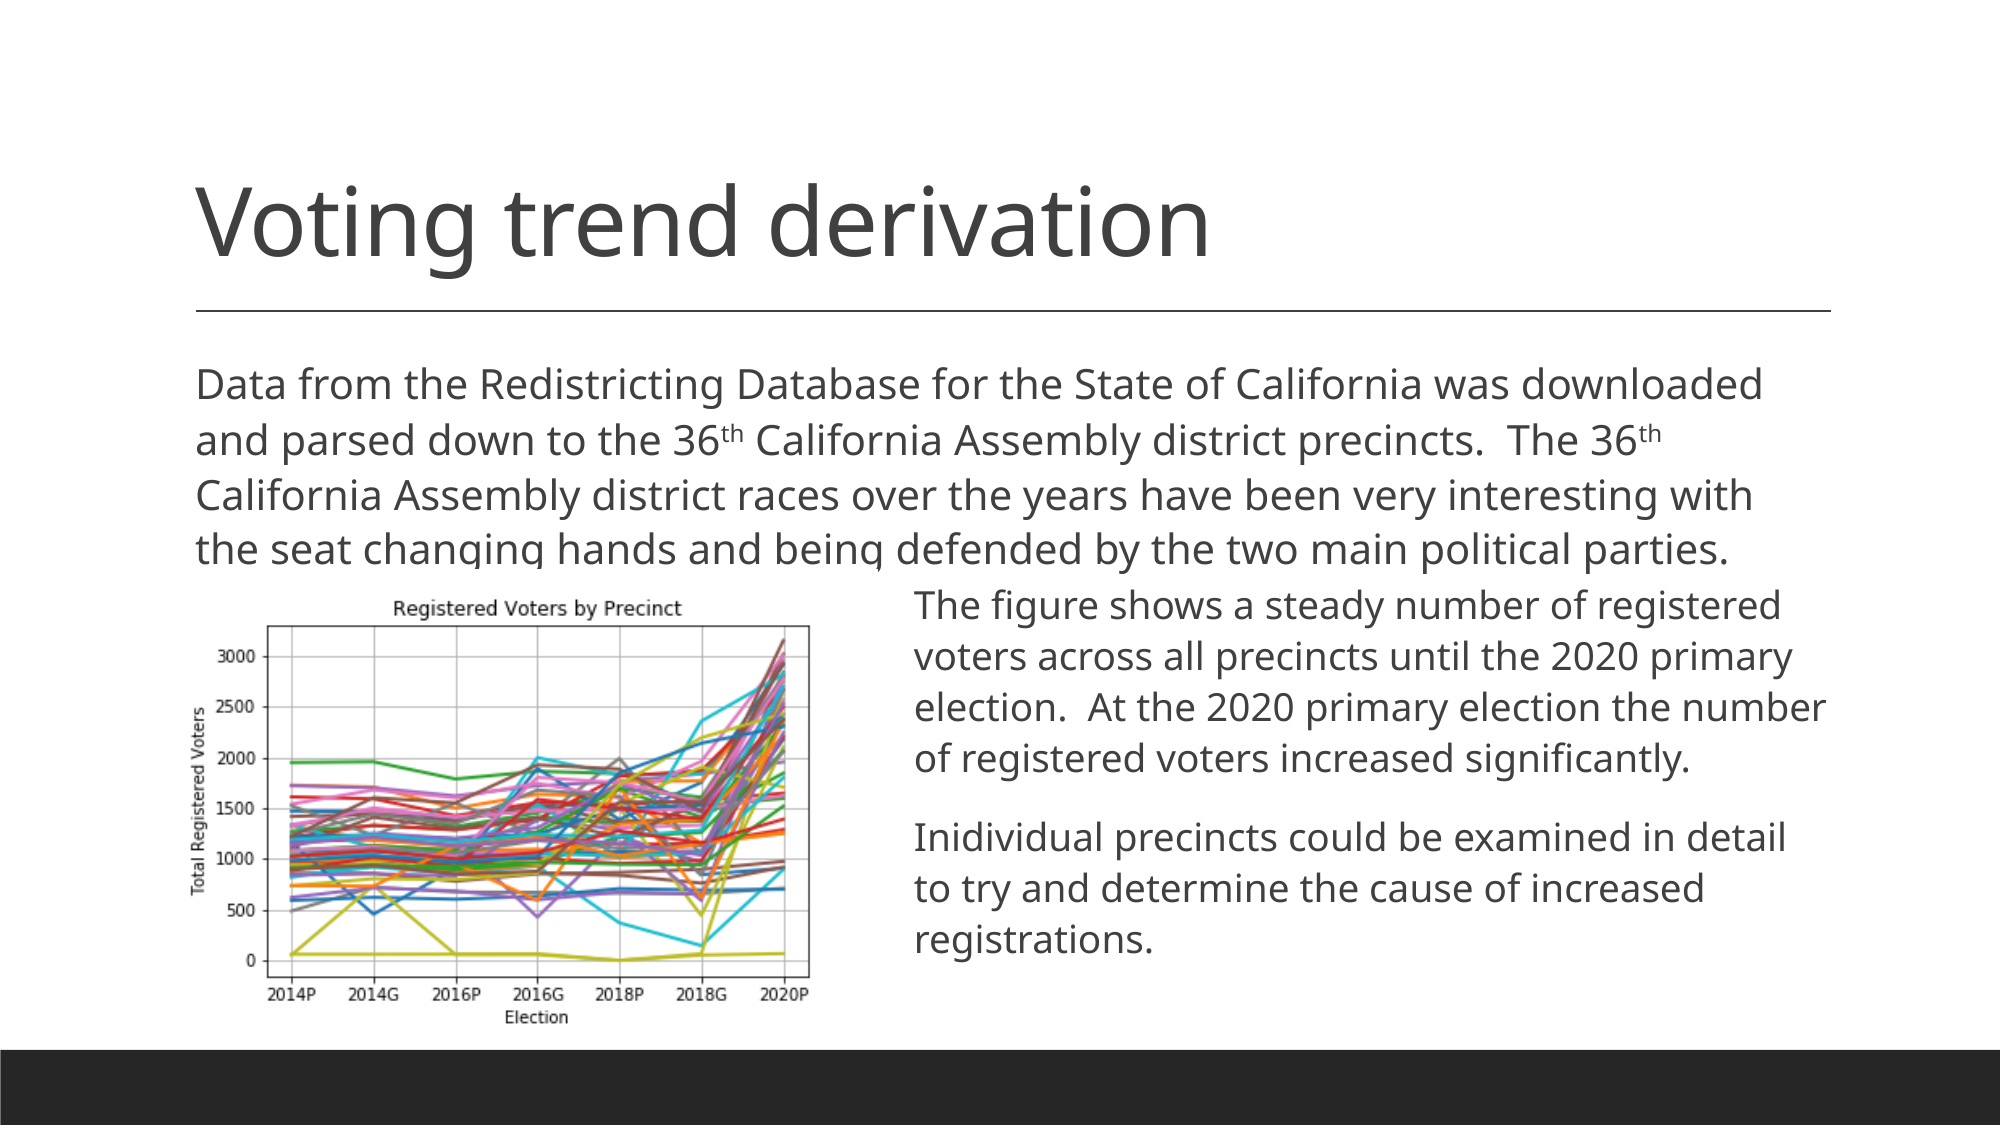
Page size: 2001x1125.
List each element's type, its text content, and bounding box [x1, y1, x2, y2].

list Data from the Redistricting Database for the State of California was downloaded and parsed down to the 36th California Assembly district precincts. The 36th California Assembly district races over the years have been very interesting with the seat changing hands and being defended by the two main political parties. [180, 345, 1830, 584]
picture [179, 569, 878, 1036]
title Voting trend derivation [180, 47, 1830, 285]
text_box The figure shows a steady number of registered voters across all precincts until the 2020 primary election. At the 2020 primary election the number of registered voters increased significantly. Inidividual precincts could be examined in detail to try and determine the cause of increased registrations. [899, 568, 1830, 997]
